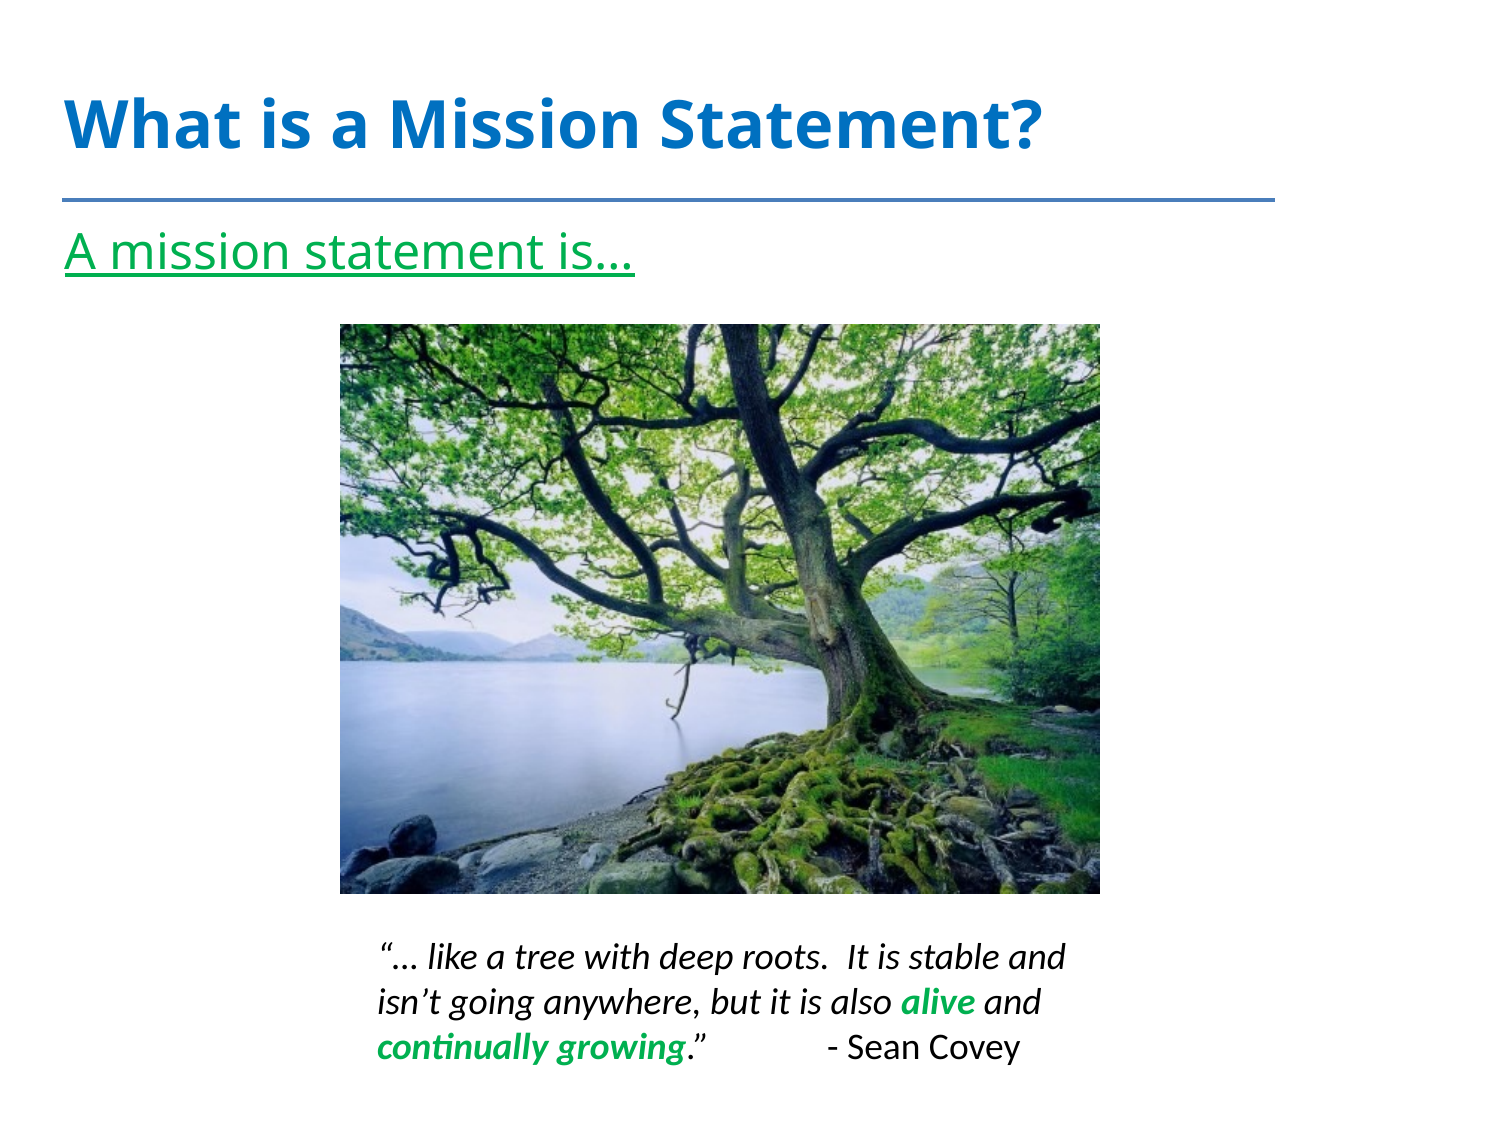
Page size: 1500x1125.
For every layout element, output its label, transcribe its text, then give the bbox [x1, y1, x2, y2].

text_box “… like a tree with deep roots. It is stable and isn’t going anywhere, but it is also alive and continually growing.” - Sean Covey [362, 924, 1113, 1075]
text_box A mission statement is… [49, 212, 1263, 333]
picture [340, 324, 1101, 894]
text_box What is a Mission Statement? [49, 74, 1313, 170]
